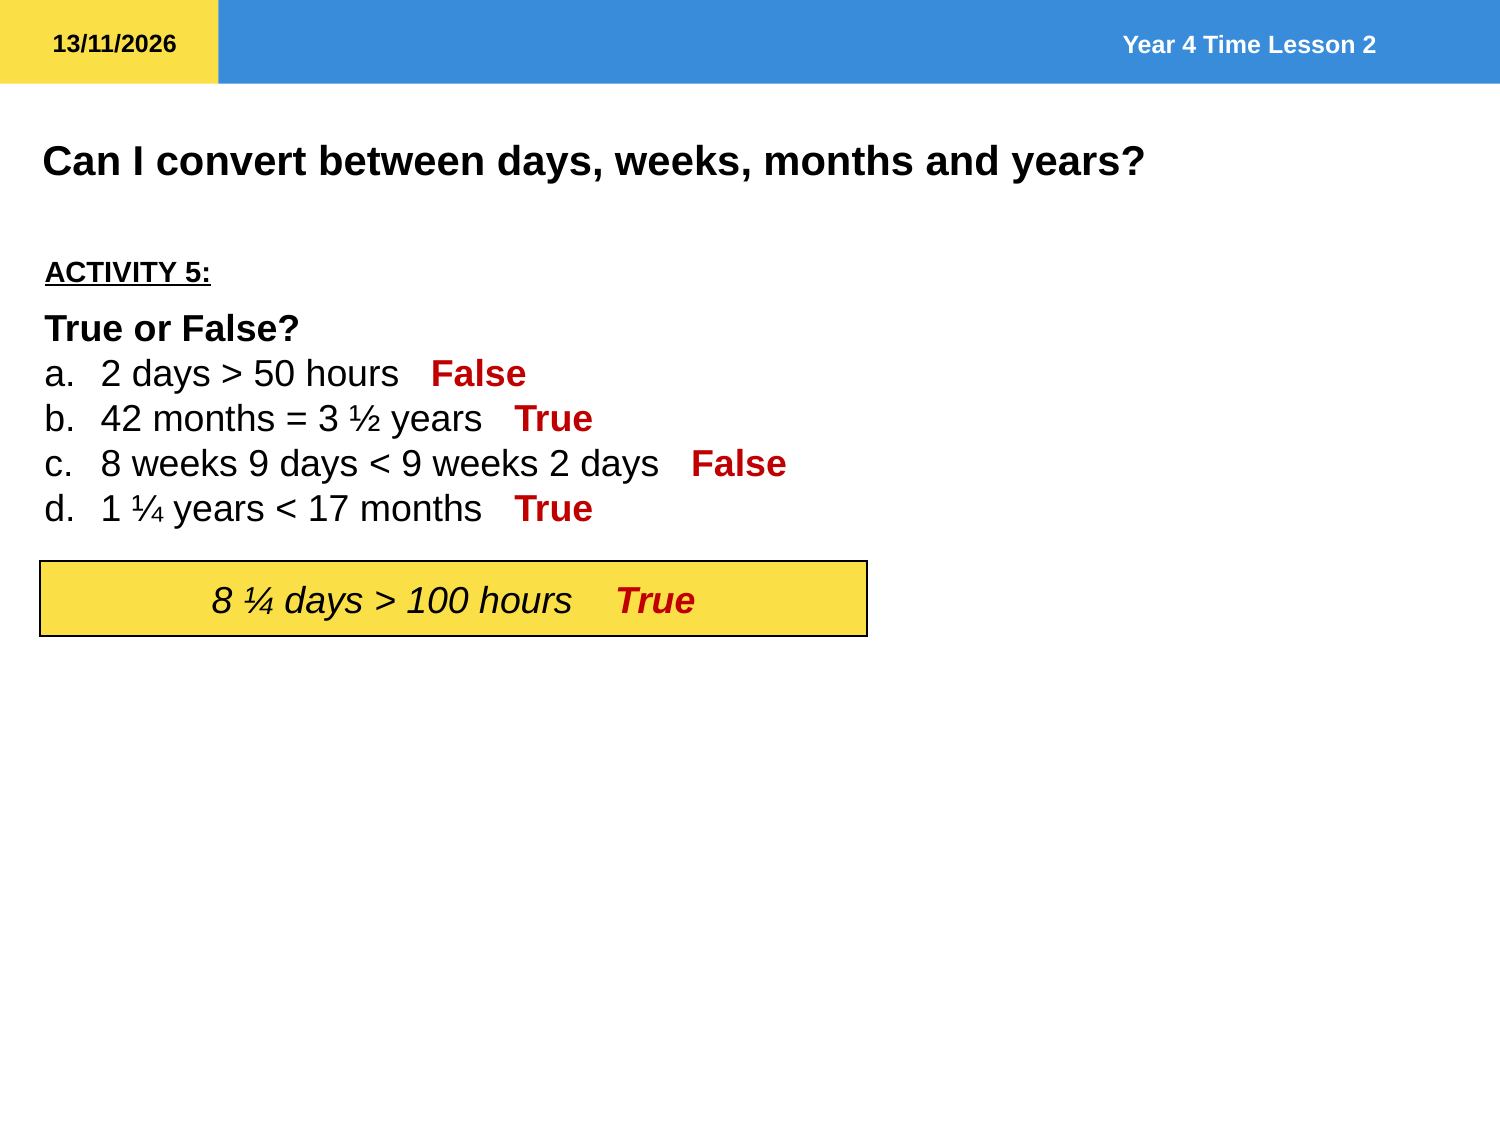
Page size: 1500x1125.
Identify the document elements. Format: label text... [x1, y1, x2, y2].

text_box ACTIVITY 5: [29, 246, 227, 296]
text_box 8 ¼ days > 100 hours True [39, 560, 868, 637]
text_box True or False? 2 days > 50 hours False 42 months = 3 ½ years True 8 weeks 9 days < 9 weeks 2 days False 1 ¼ years < 17 months True [29, 296, 1500, 852]
